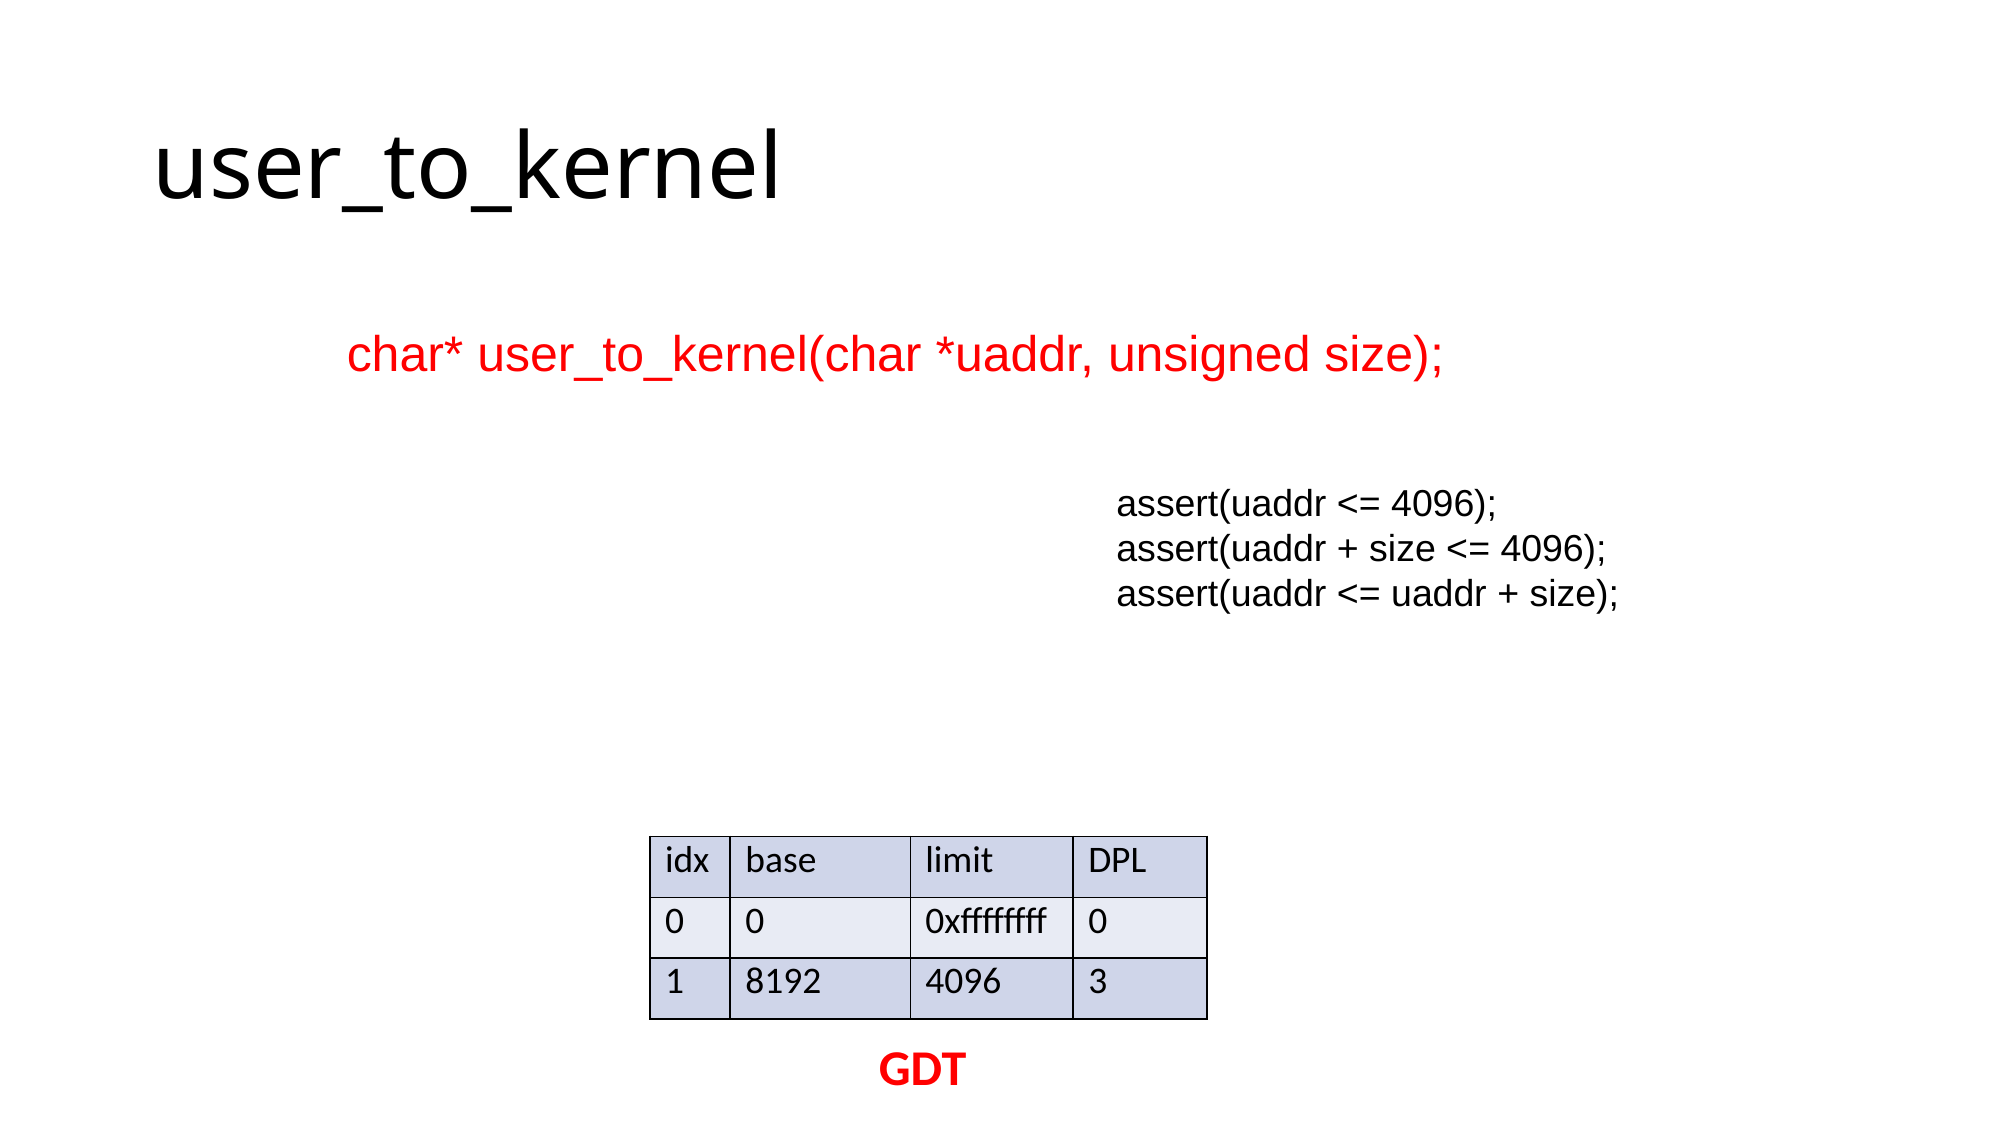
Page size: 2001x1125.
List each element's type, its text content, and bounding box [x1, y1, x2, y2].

text_box char* user_to_kernel(char *uaddr, unsigned size); [332, 314, 1802, 509]
table_header base [731, 837, 910, 897]
table_cell 0 [731, 898, 910, 957]
text_box assert(uaddr <= 4096); assert(uaddr + size <= 4096); assert(uaddr <= uaddr + size); [1101, 471, 1777, 622]
table_cell 3 [1074, 959, 1206, 1018]
text_box GDT [864, 1028, 1116, 1104]
table_header DPL [1074, 837, 1206, 897]
table_cell 1 [651, 959, 729, 1018]
table_cell 0 [651, 898, 729, 957]
table_cell 0 [1074, 898, 1206, 957]
table_header limit [911, 837, 1072, 897]
title user_to_kernel [137, 59, 1863, 278]
table_cell 8192 [731, 959, 910, 1018]
table_cell 4096 [911, 959, 1072, 1018]
table_header idx [651, 837, 729, 897]
table_cell 0xffffffff [911, 898, 1072, 957]
